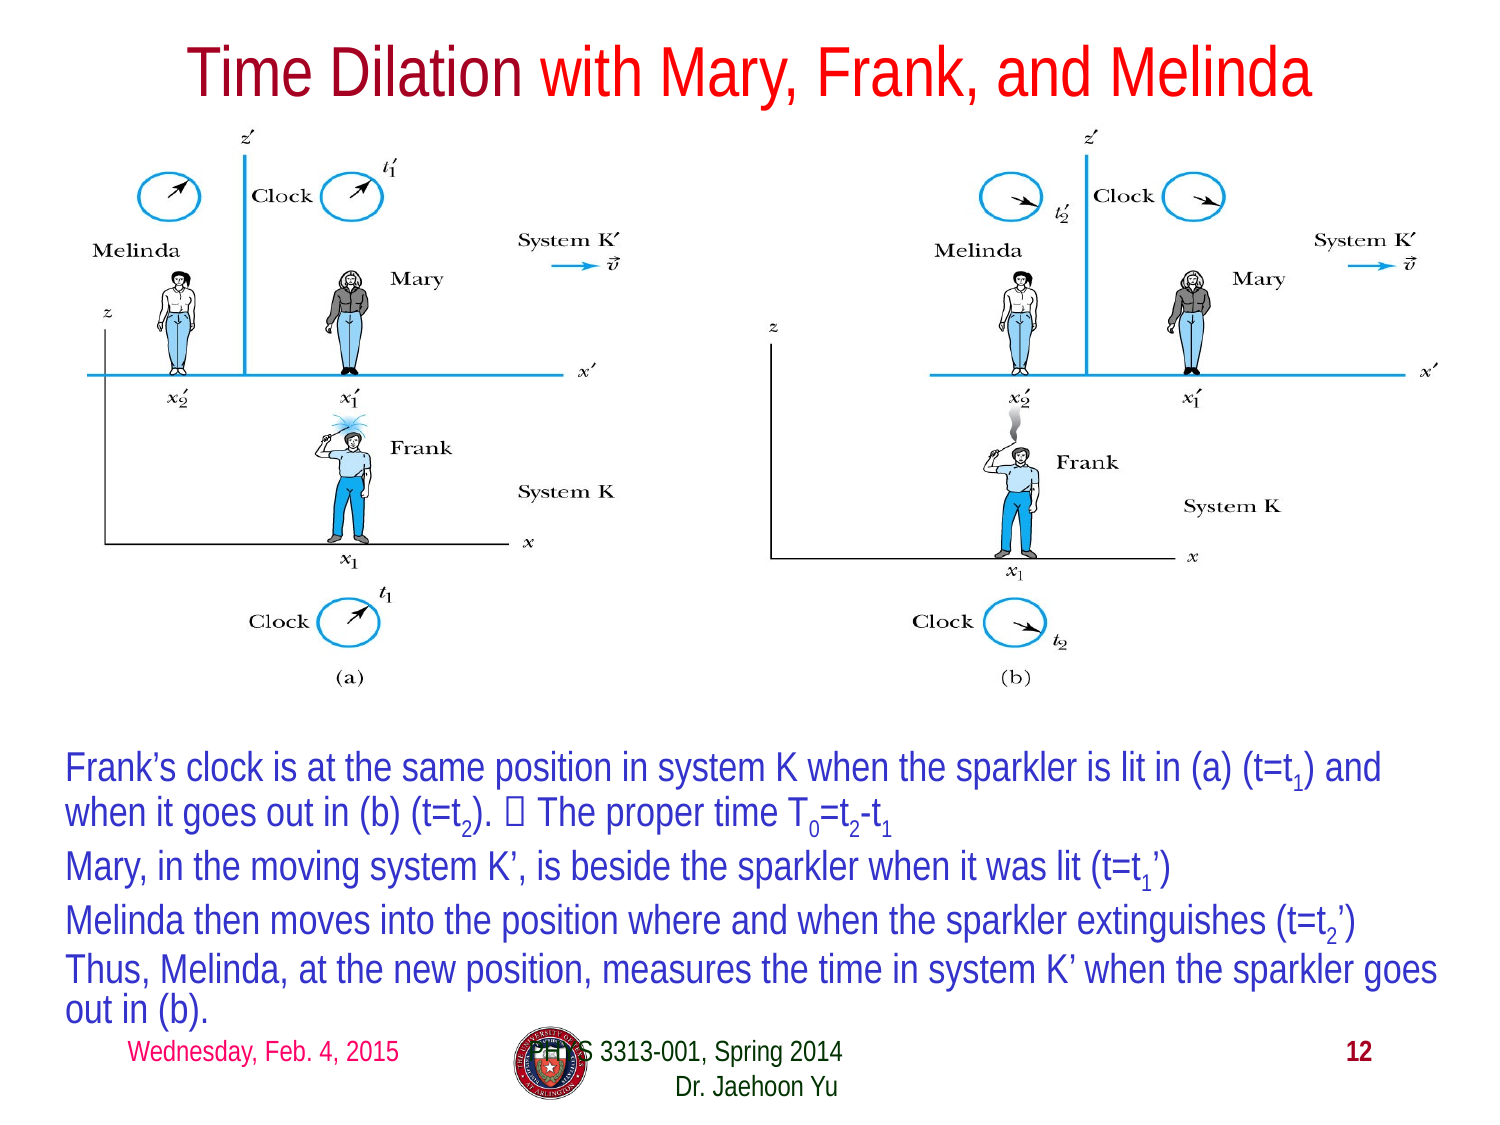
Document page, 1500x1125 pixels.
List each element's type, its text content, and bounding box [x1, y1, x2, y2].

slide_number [112, 1024, 426, 1101]
title Time Dilation with Mary, Frank, and Melinda [74, 24, 1426, 113]
picture [87, 124, 1438, 688]
slide_number 12 [1074, 1024, 1388, 1101]
list Frank’s clock is at the same position in system K when the sparkler is lit in (a) (t=t1) and when it goes out in (b) (t=t2).  The proper time T0=t2-t1 Mary, in the moving system K’, is beside the sparkler when it was lit (t=t1’) Melinda then moves into the position where and when the sparkler extinguishes (t=t2’) Thus, Melinda, at the new position, measures the time in system K’ when the sparkler goes out in (b). [49, 737, 1463, 1013]
footer PHYS 3313-001, Spring 2014 Dr. Jaehoon Yu [512, 1024, 988, 1101]
